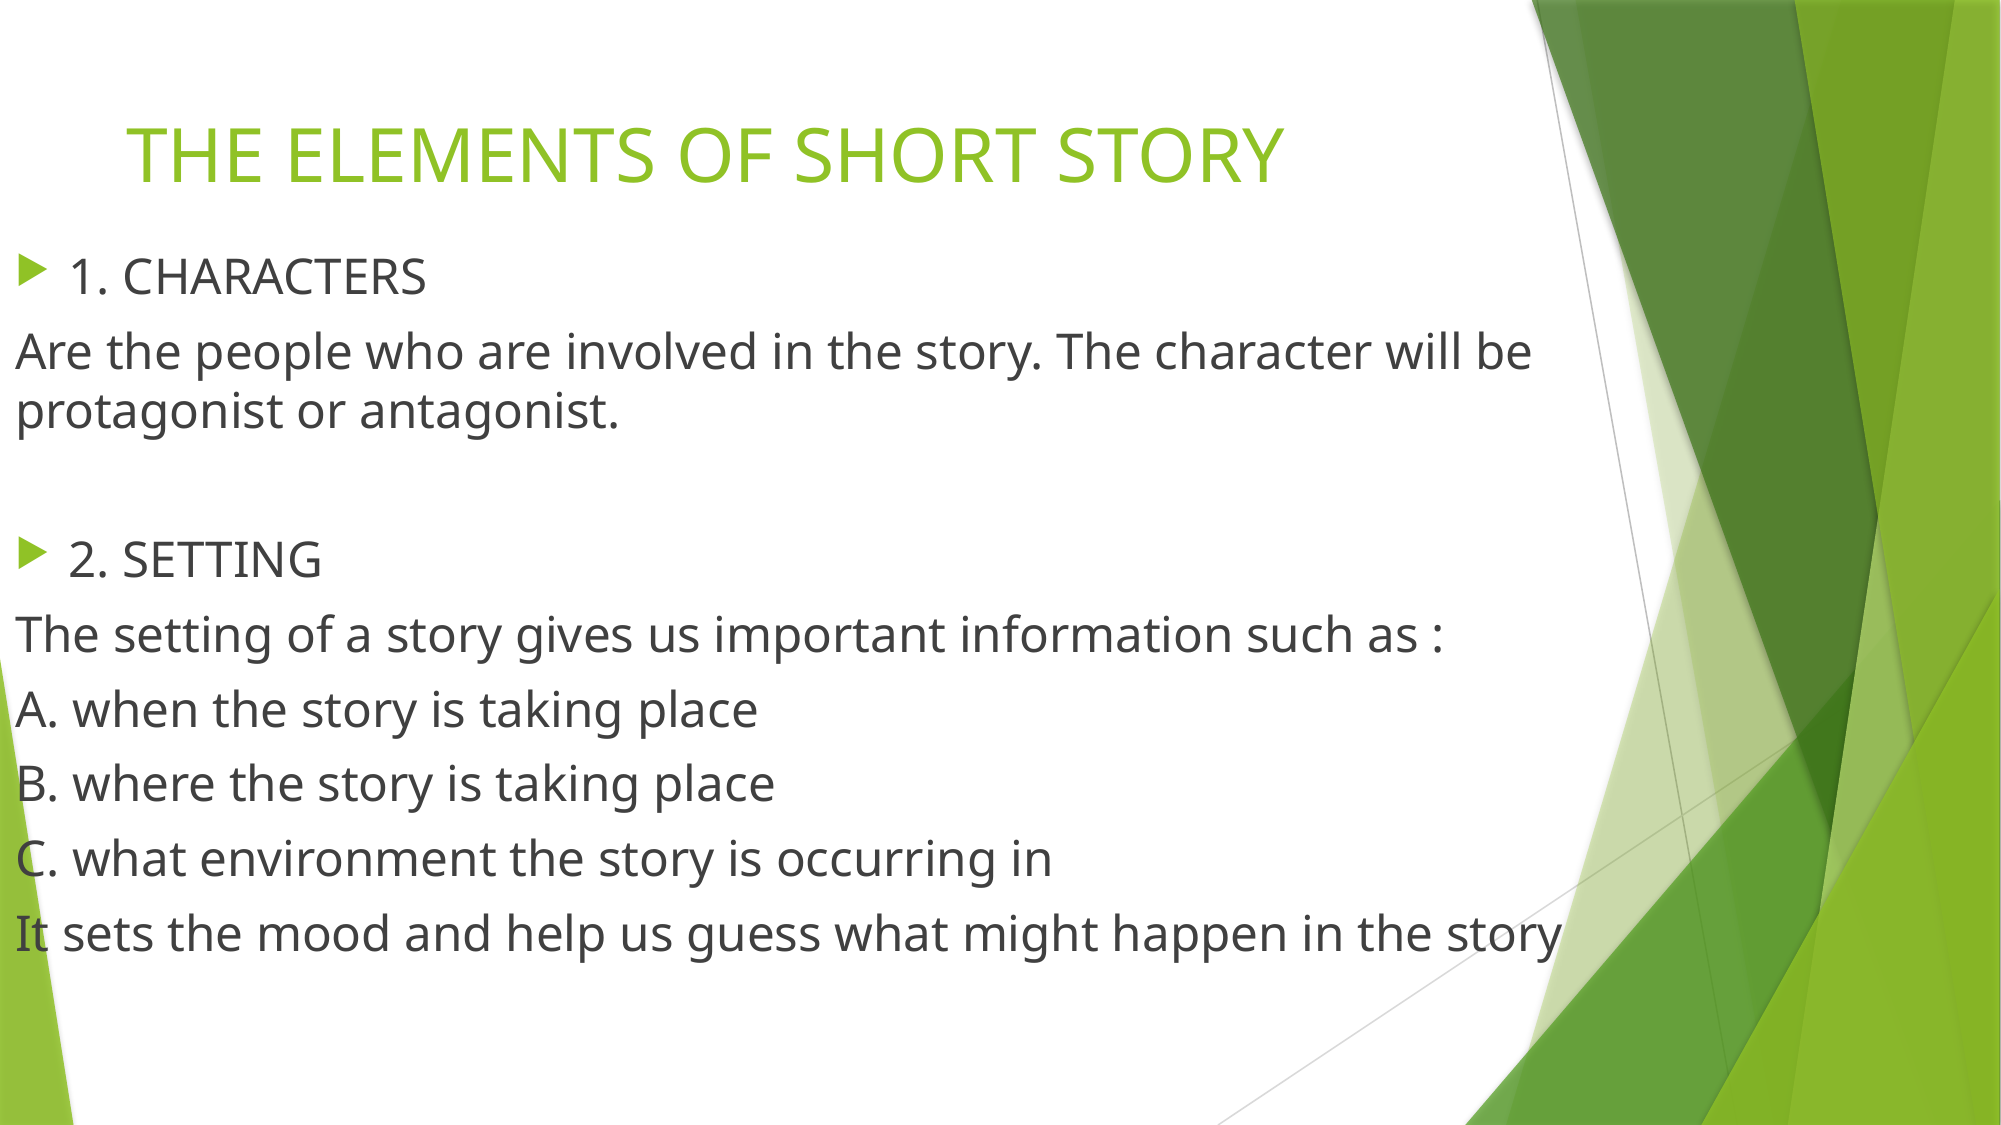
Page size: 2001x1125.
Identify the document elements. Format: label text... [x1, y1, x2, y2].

title THE ELEMENTS OF SHORT STORY [111, 99, 1522, 237]
list 1. CHARACTERS Are the people who are involved in the story. The character will be protagonist or antagonist. 2. SETTING The setting of a story gives us important information such as : A. when the story is taking place B. where the story is taking place C. what environment the story is occurring in It sets the mood and help us guess what might happen in the story [0, 237, 1593, 992]
